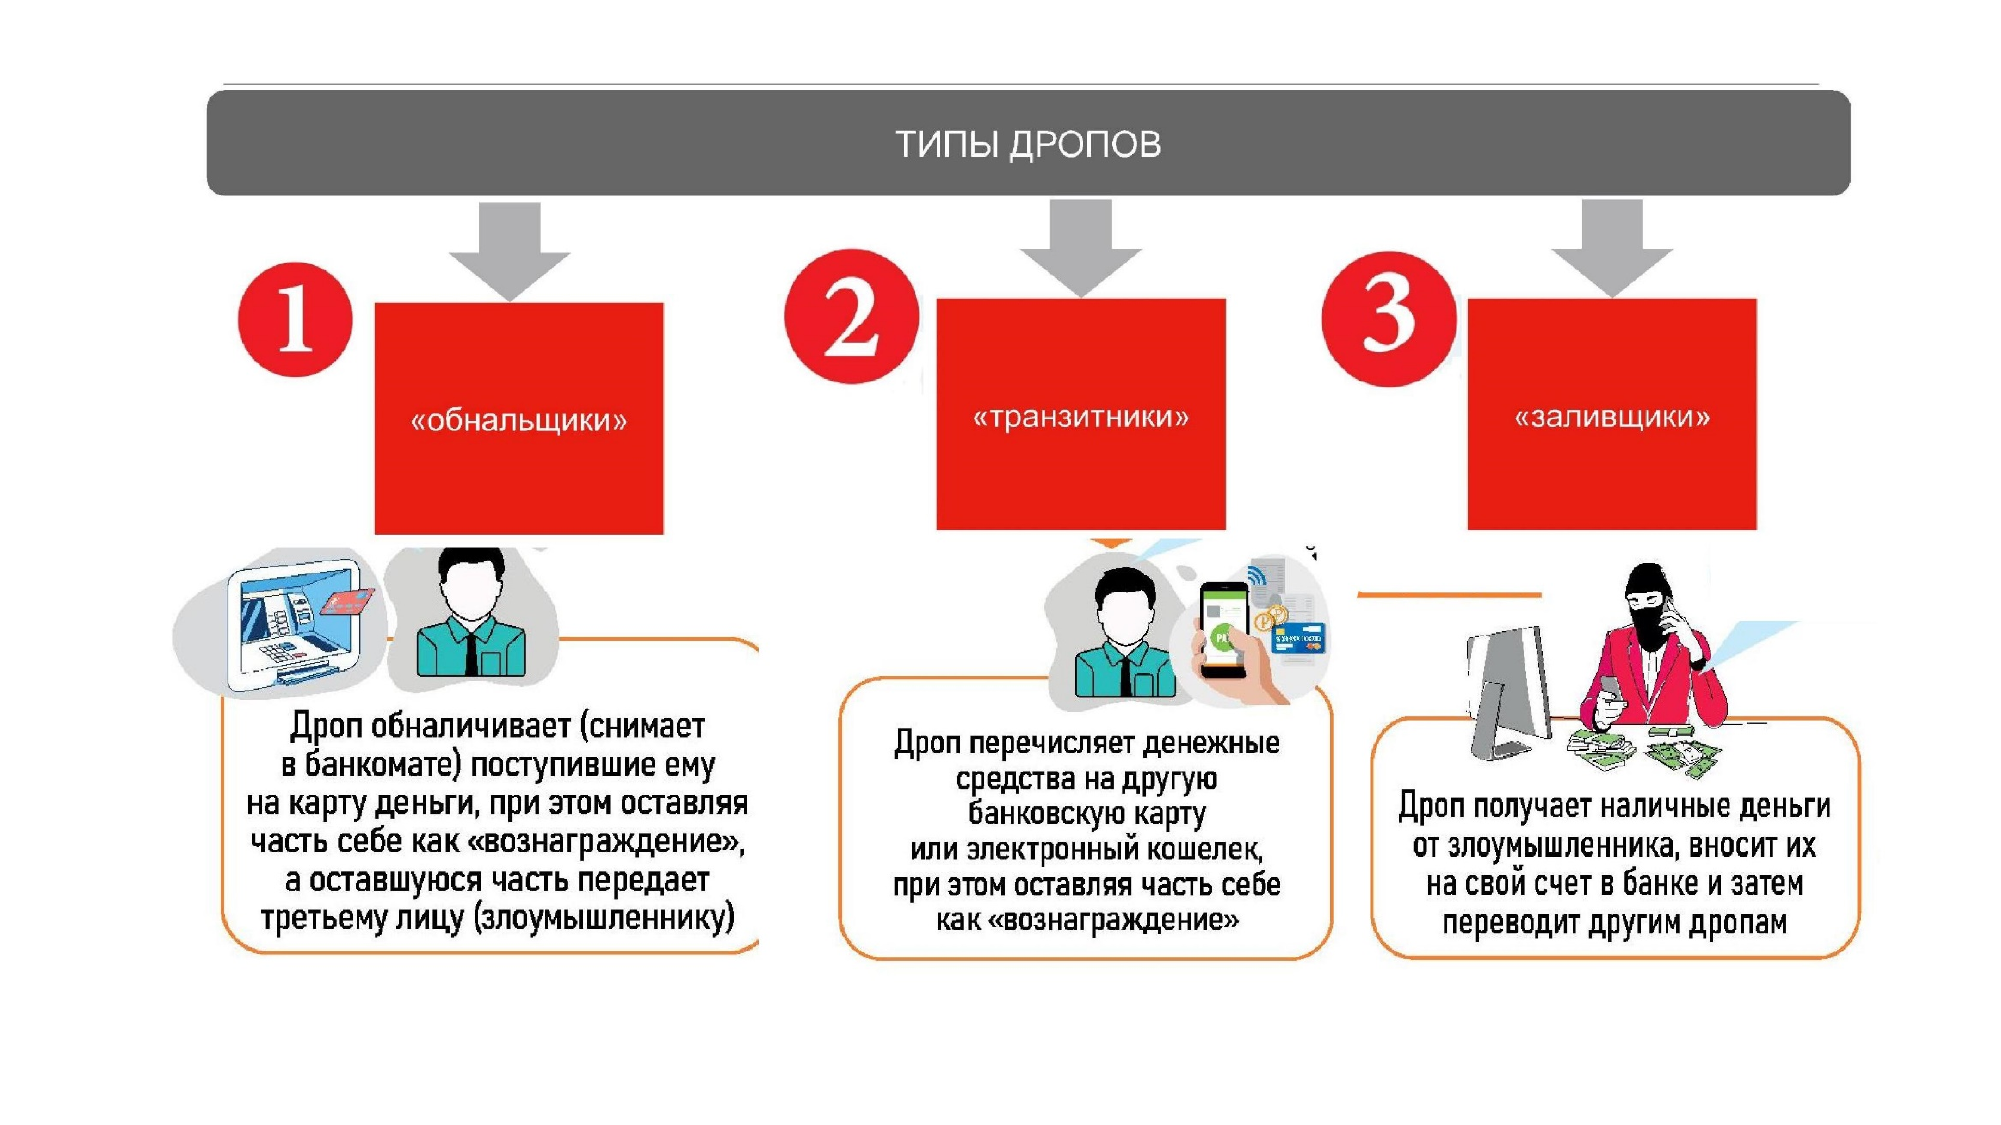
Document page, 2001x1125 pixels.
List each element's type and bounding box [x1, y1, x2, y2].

picture [90, 49, 1928, 1022]
